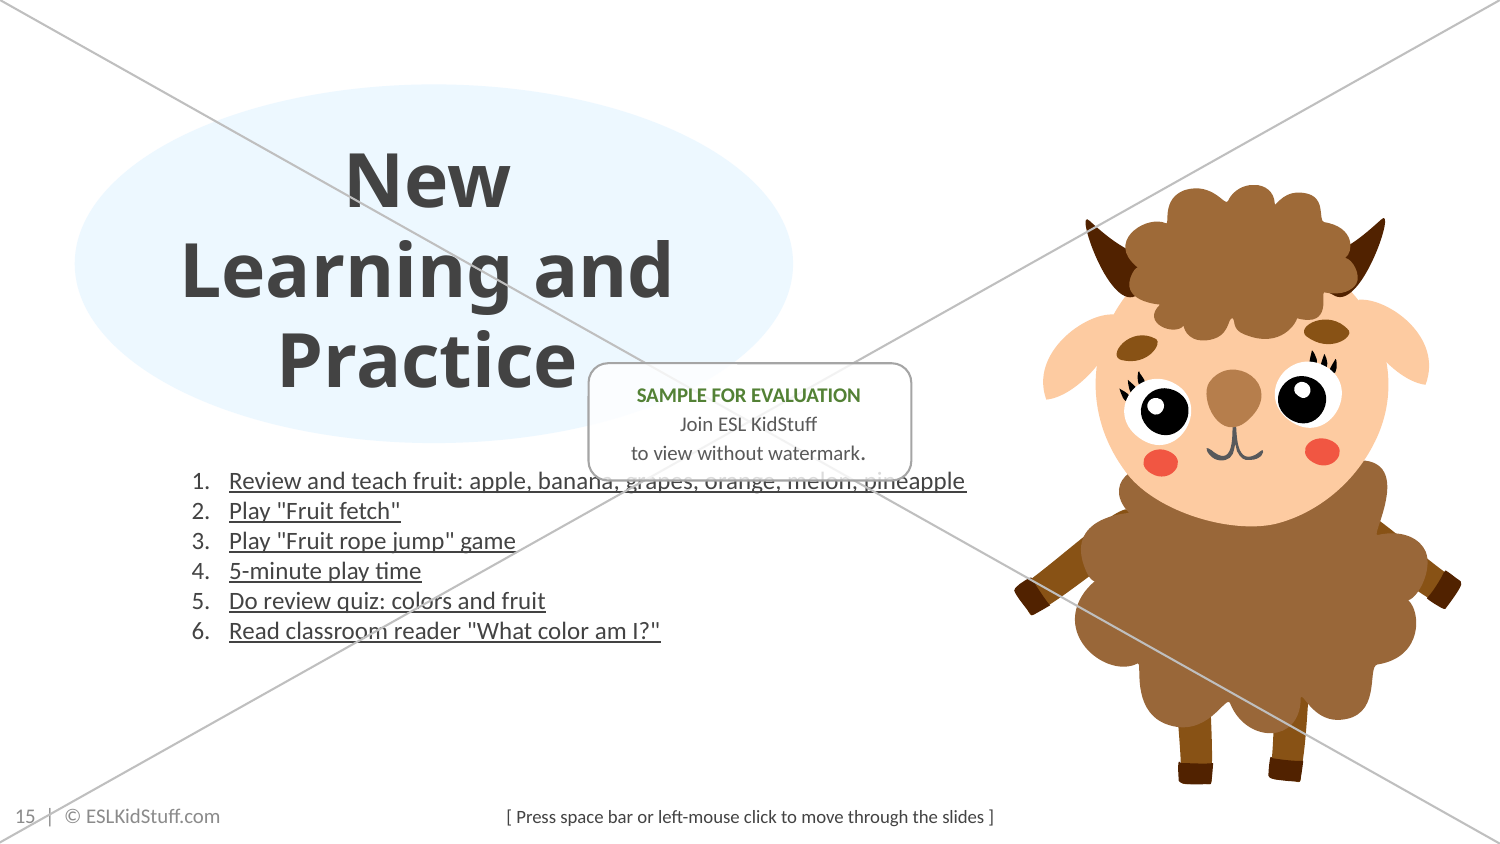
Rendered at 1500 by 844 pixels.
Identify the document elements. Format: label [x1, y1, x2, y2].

text_box [0, 0, 1500, 844]
